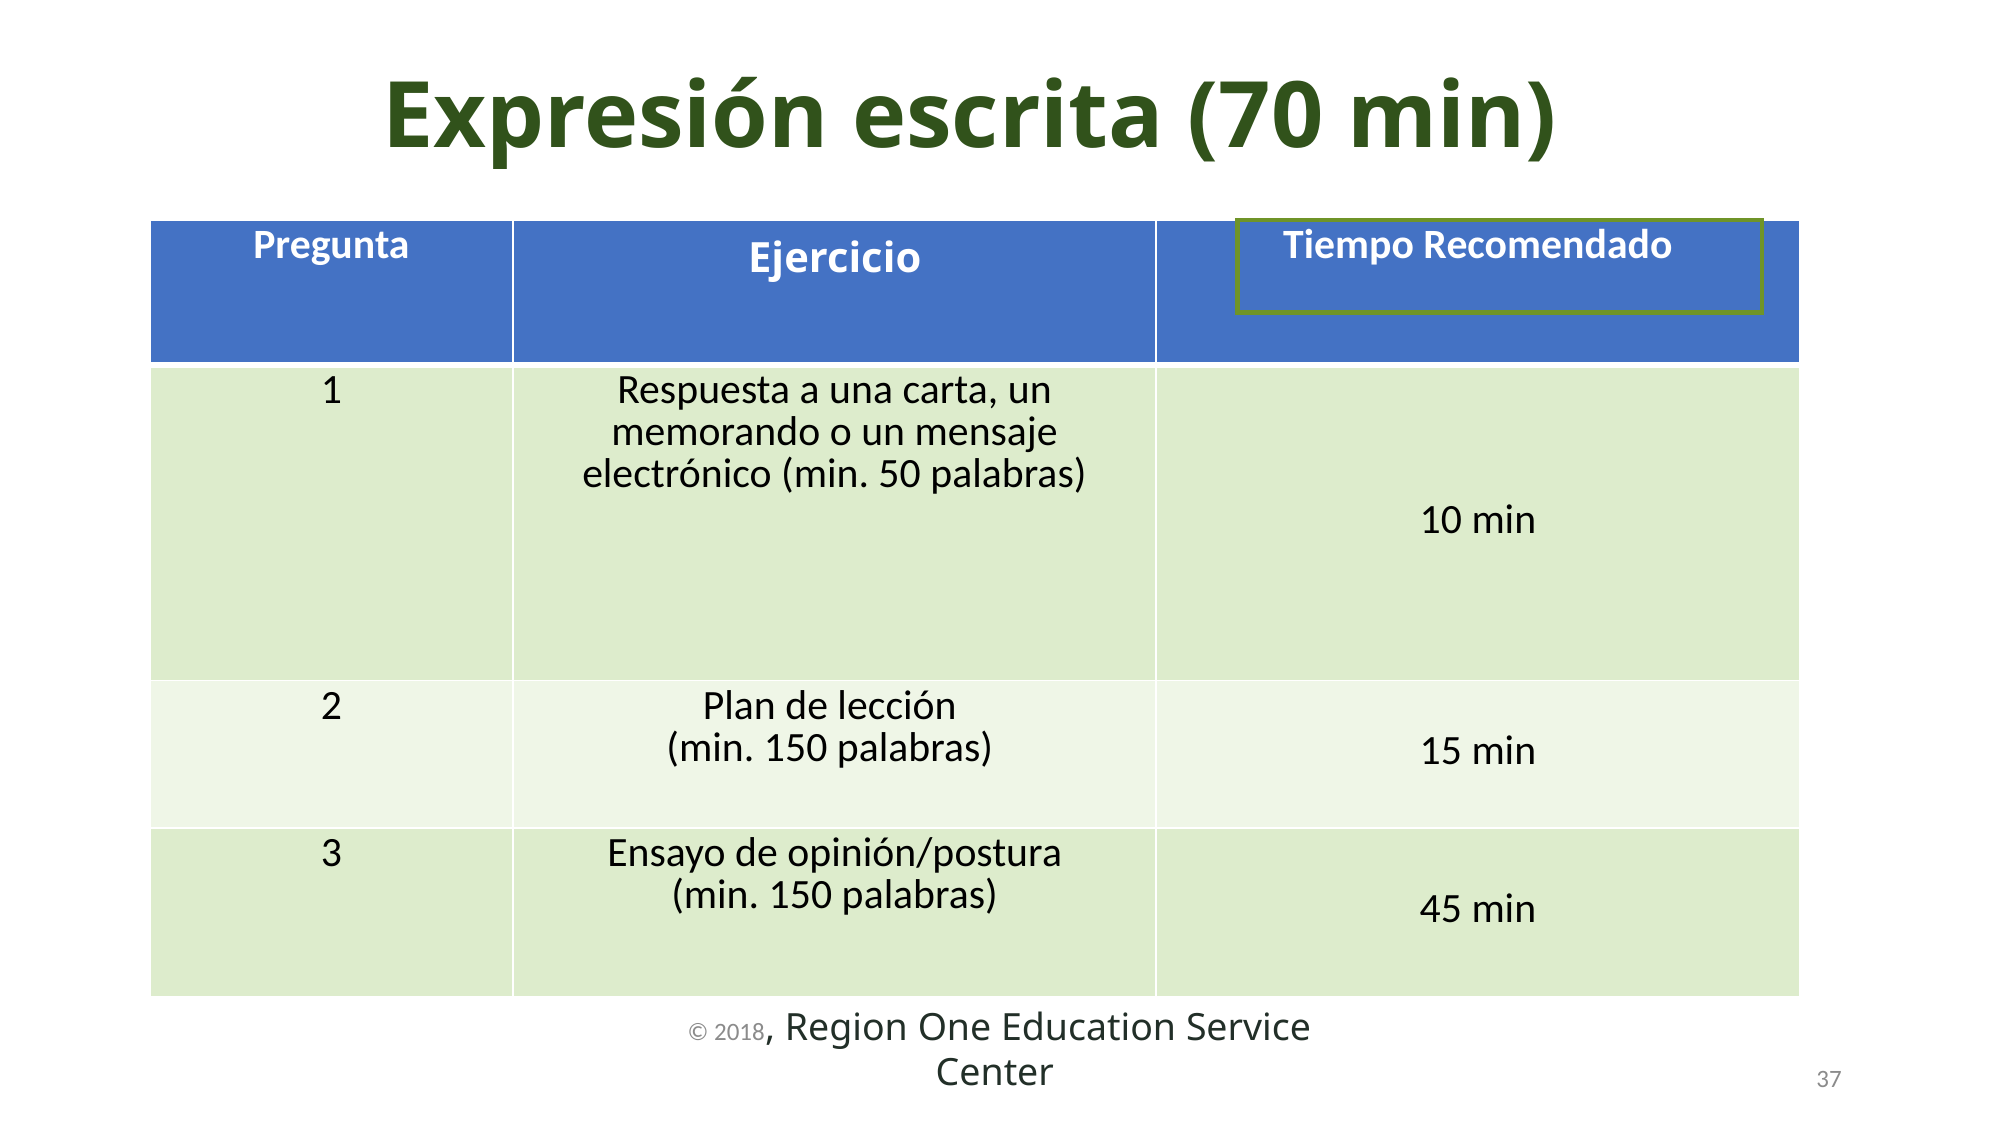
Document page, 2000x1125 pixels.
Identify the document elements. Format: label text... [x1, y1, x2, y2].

footer © 2018, Region One Education Service Center [662, 1042, 1338, 1103]
table_header Tiempo Recomendado [1157, 221, 1799, 362]
table_cell 2 [151, 681, 512, 827]
table_header Ejercicio [514, 221, 1155, 362]
text_box [1237, 219, 1763, 313]
table_header Pregunta [151, 221, 512, 362]
slide_number 37 [1412, 1042, 1862, 1103]
table_cell Ensayo de opinión/postura (min. 150 palabras) [514, 829, 1155, 996]
table_cell 45 min [1157, 829, 1799, 996]
table_cell 1 [151, 368, 512, 680]
table_cell 15 min [1157, 681, 1799, 827]
table_cell Plan de lección (min. 150 palabras) [514, 681, 1155, 827]
table_cell 10 min [1157, 368, 1799, 680]
title Expresión escrita (70 min) [362, 0, 1620, 177]
table_cell 3 [151, 829, 512, 996]
table_cell Respuesta a una carta, un memorando o un mensaje electrónico (min. 50 palabras) [514, 368, 1155, 680]
